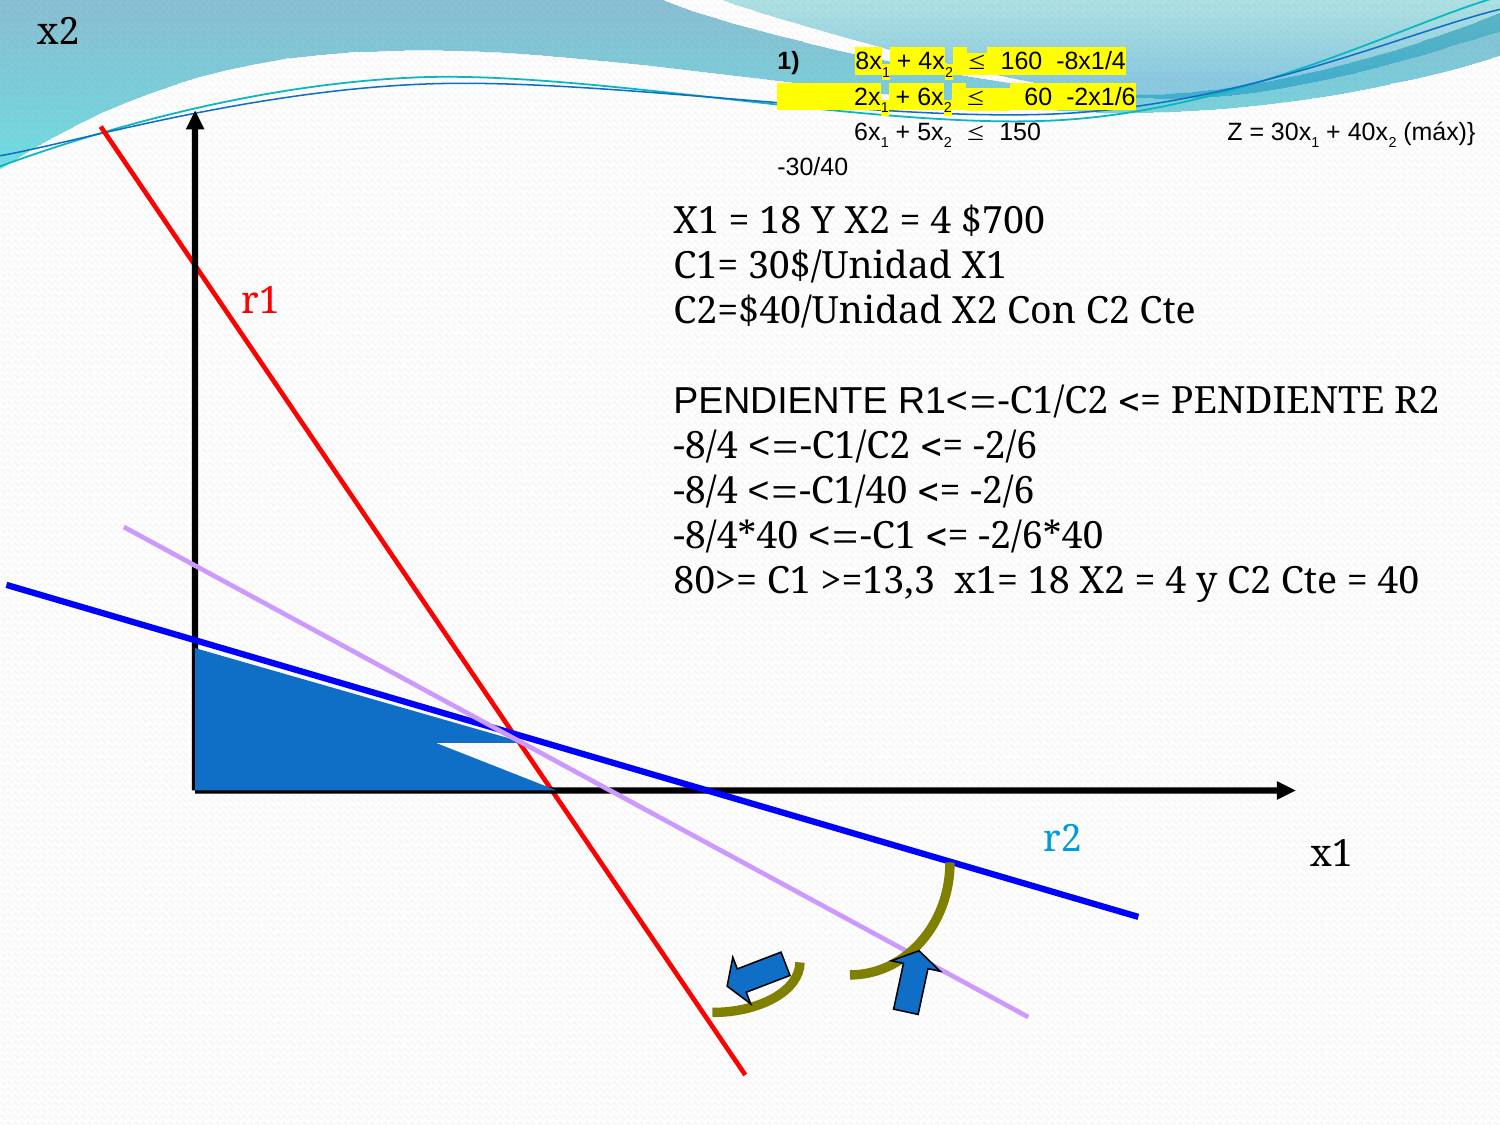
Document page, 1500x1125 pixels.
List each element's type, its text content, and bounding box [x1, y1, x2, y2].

text_box [727, 952, 790, 1004]
text_box [891, 950, 941, 1015]
text_box 1) 8x1 + 4x2 £ 160 -8x1/4 2x1 + 6x2 £ 60 -2x1/6 6x1 + 5x2 £ 150 Z = 30x1 + 40x2 (máx)} -30/40 [1299, 37, 1500, 278]
text_box [712, 962, 800, 1013]
text_box x1 [1299, 822, 1500, 882]
text_box [849, 930, 930, 975]
text_box X1 = 18 Y X2 = 4 $700 C1= 30$/Unidad X1 C2=$40/Unidad X2 Con C2 Cte PENDIENTE R1˂-C1/C2 = PENDIENTE R2 -8/4 ˂-C1/C2 = -2/6 -8/4 ˂-C1/40 = -2/6 -8/4*40 ˂-C1 = -2/6*40 80>= C1 >=13,3 x1= 18 X2 = 4 y C2 Cte = 40 [1299, 189, 1455, 609]
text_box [0, 0, 1296, 918]
